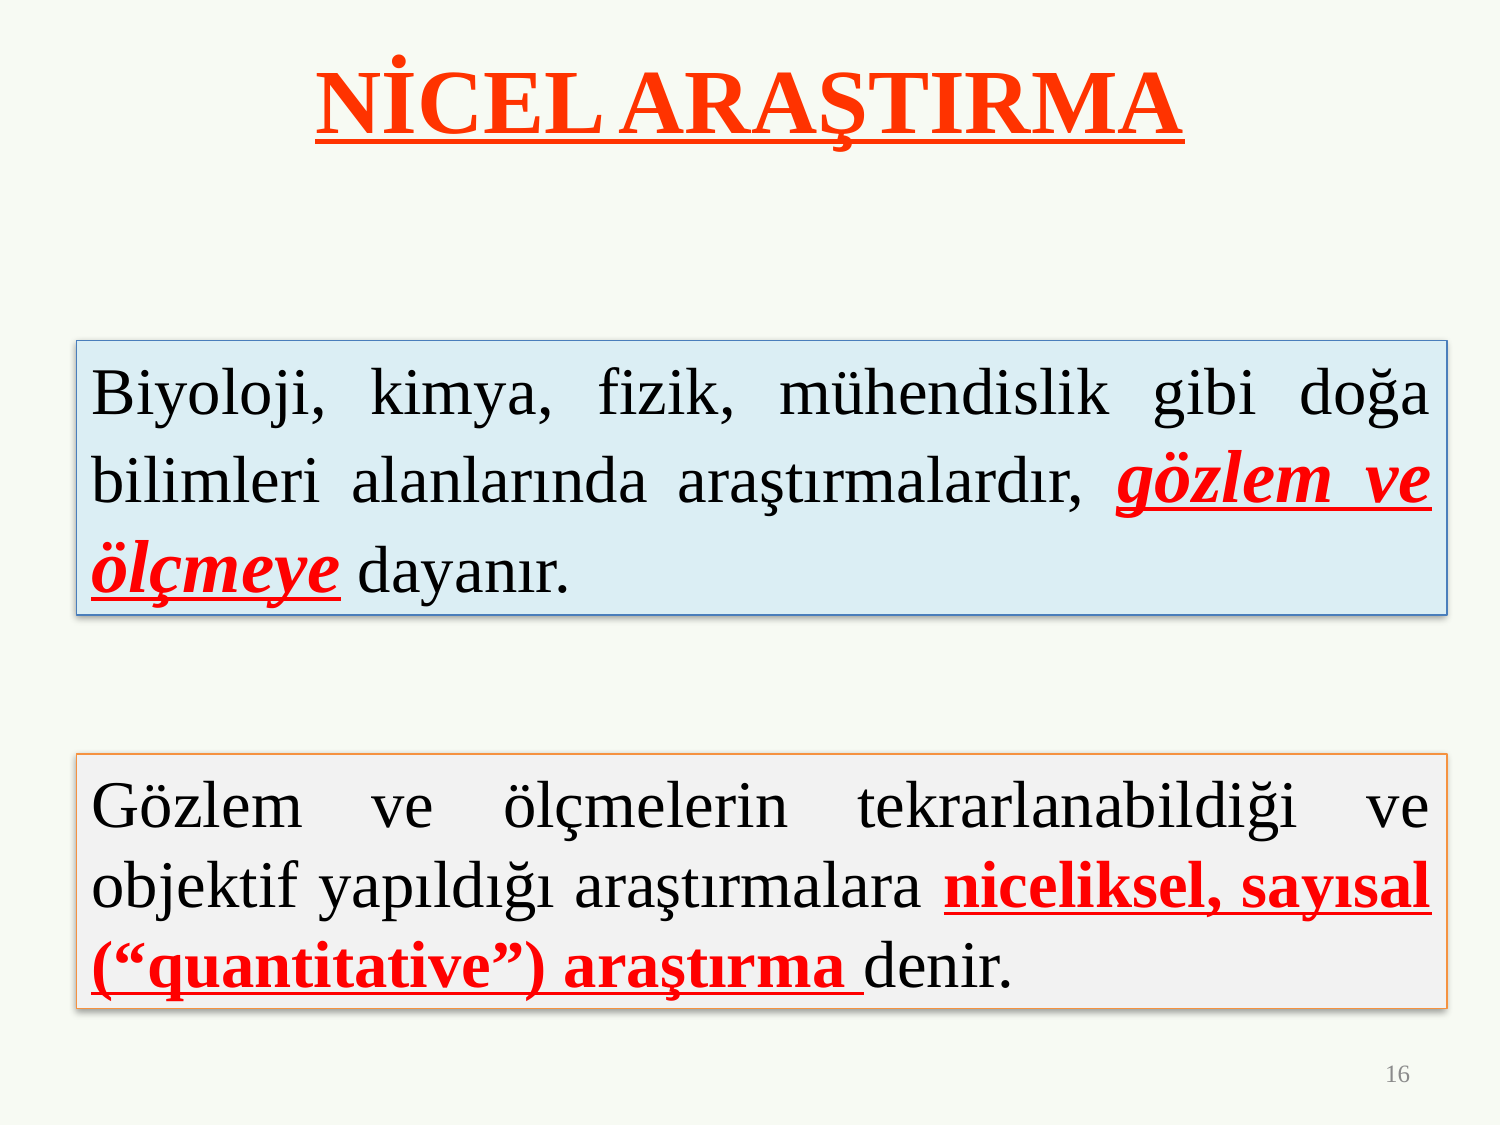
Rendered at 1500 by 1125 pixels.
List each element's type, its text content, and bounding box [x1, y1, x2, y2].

slide_number 16 [1074, 1042, 1425, 1103]
title NİCEL ARAŞTIRMA [75, 56, 1425, 138]
text_box Biyoloji, kimya, fizik, mühendislik gibi doğa bilimleri alanlarında araştırmalardır, gözlem ve ölçmeye dayanır. [76, 340, 1448, 616]
text_box Gözlem ve ölçmelerin tekrarlanabildiği ve objektif yapıldığı araştırmalara niceliksel, sayısal (“quantitative”) araştırma denir. [76, 753, 1448, 1009]
